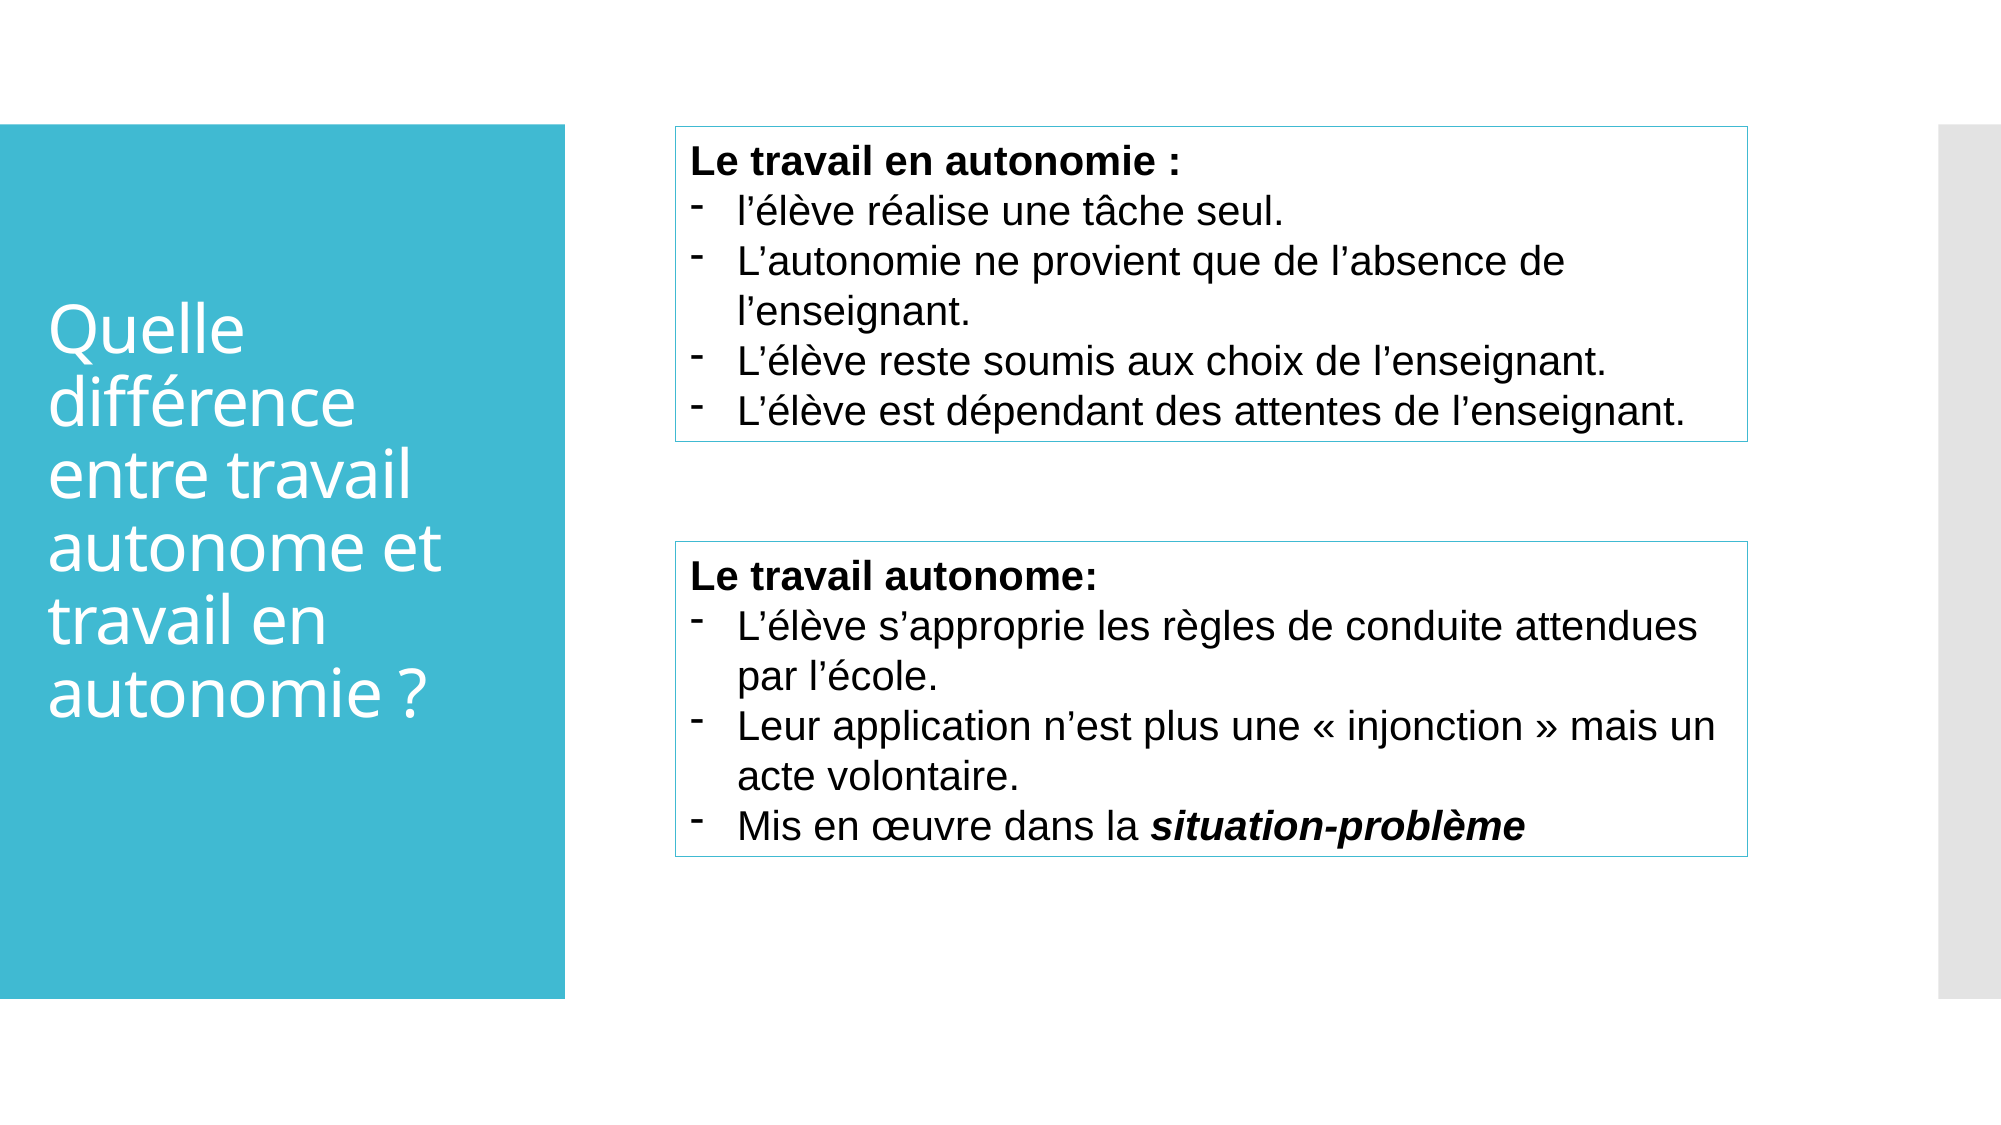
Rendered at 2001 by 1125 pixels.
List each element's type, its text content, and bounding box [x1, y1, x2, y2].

text_box Le travail en autonomie : l’élève réalise une tâche seul. L’autonomie ne provient que de l’absence de l’enseignant. L’élève reste soumis aux choix de l’enseignant. L’élève est dépendant des attentes de l’enseignant. [675, 126, 1748, 442]
title Quelle différence entre travail autonome et travail en autonomie ? [32, 285, 507, 742]
text_box Le travail autonome: L’élève s’approprie les règles de conduite attendues par l’école. Leur application n’est plus une « injonction » mais un acte volontaire. Mis en œuvre dans la situation-problème [675, 541, 1748, 857]
